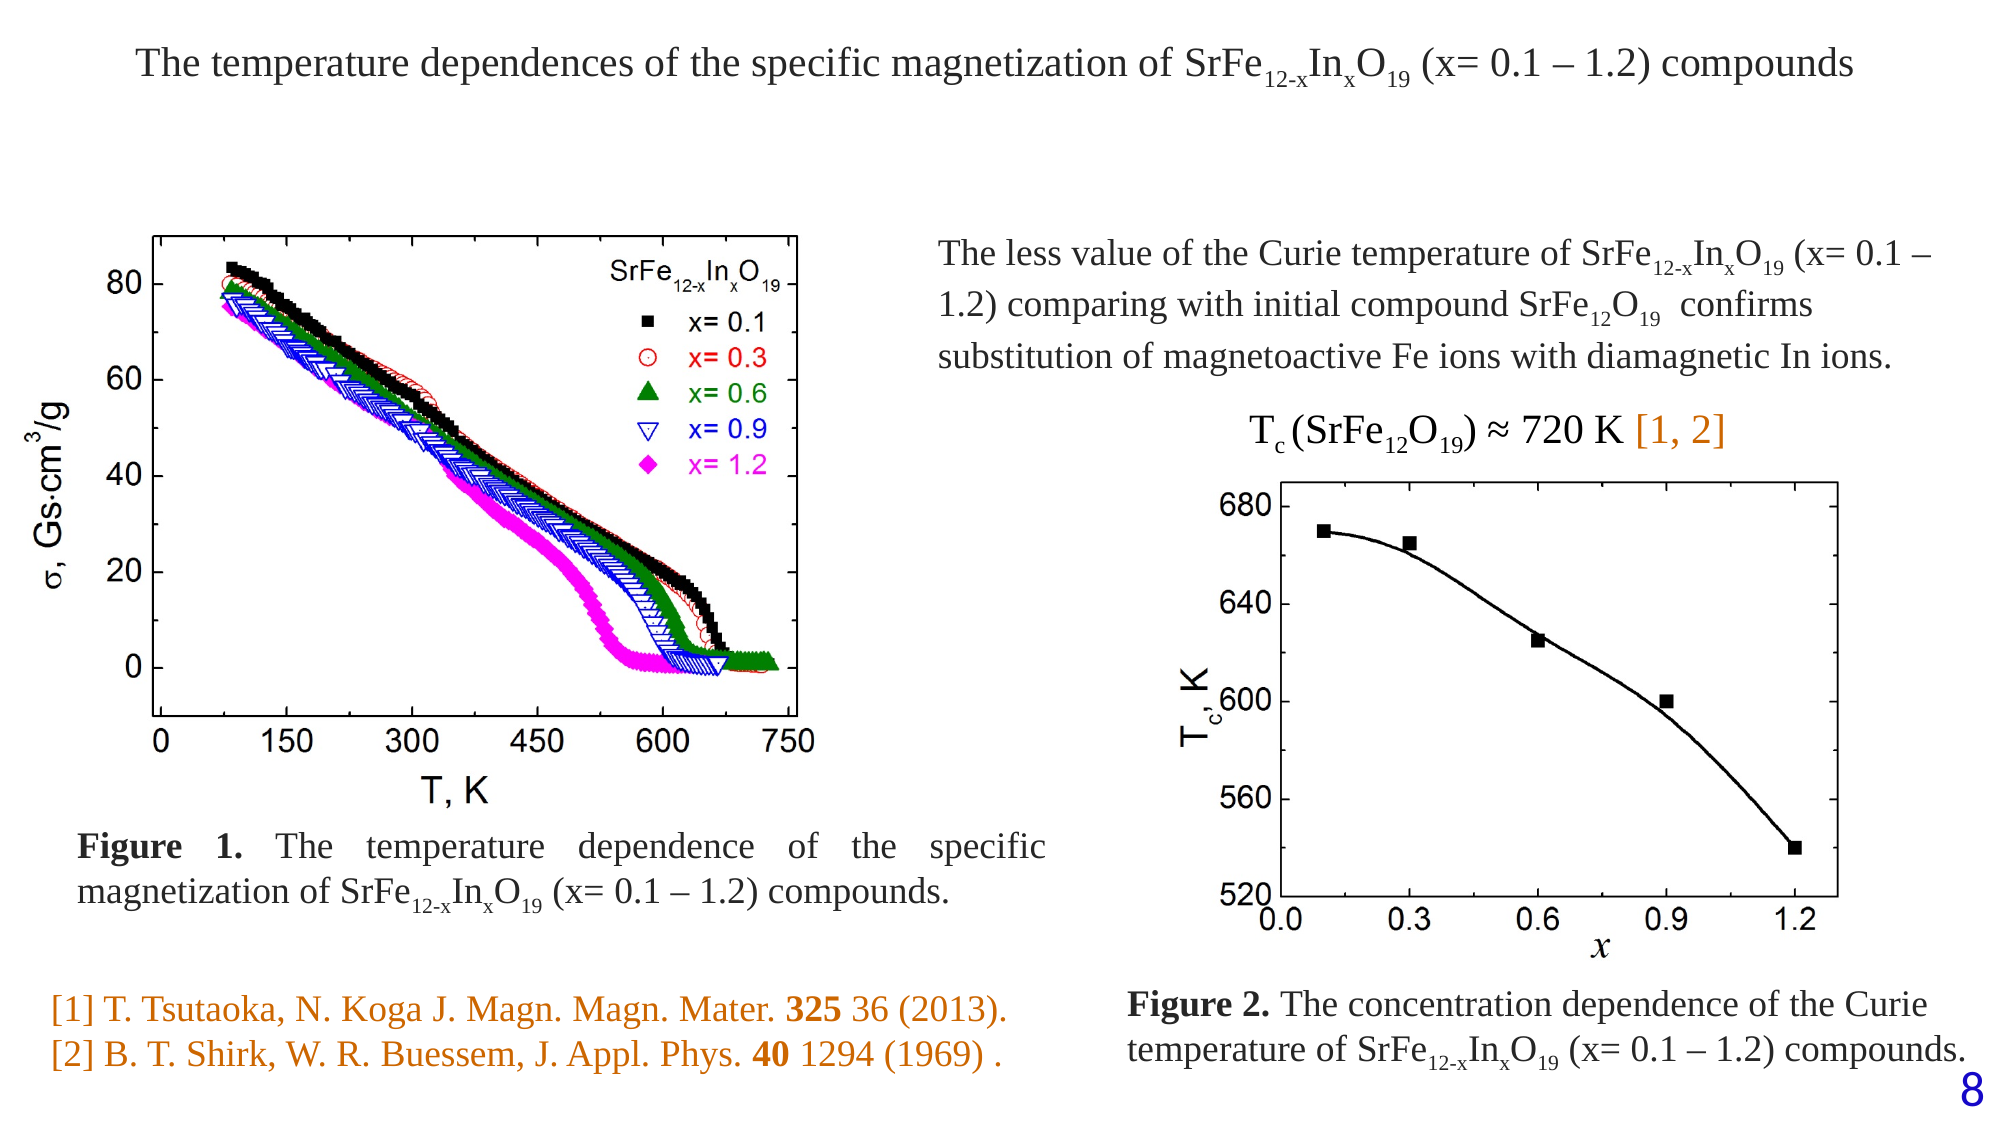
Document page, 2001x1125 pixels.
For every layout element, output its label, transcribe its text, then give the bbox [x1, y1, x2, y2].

text_box Figure 2. The concentration dependence of the Curie temperature of SrFe12-xInxO19 (x= 0.1 – 1.2) compounds. [1112, 971, 1992, 1082]
text_box 8 [1896, 1046, 2000, 1125]
picture [19, 222, 821, 815]
text_box [1] T. Tsutaoka, N. Koga J. Magn. Magn. Mater. 325 36 (2013). [2] B. T. Shirk, W. R. Buessem, J. Appl. Phys. 40 1294 (1969) . [36, 976, 1026, 1082]
text_box Figure 1. The temperature dependence of the specific magnetization of SrFe12-xInxO19 (x= 0.1 – 1.2) compounds. [62, 814, 1063, 925]
text_box Tc (SrFe12O19) ≈ 720 K [1, 2] [1234, 394, 1752, 467]
text_box The temperature dependences of the specific magnetization of SrFe12-xInxO19 (x= 0.1 – 1.2) compounds [52, 27, 1949, 100]
picture [1173, 470, 1856, 961]
text_box The less value of the Curie temperature of SrFe12-xInxO19 (x= 0.1 – 1.2) comparing with initial compound SrFe12O19 confirms substitution of magnetoactive Fe ions with diamagnetic In ions. [923, 220, 1949, 383]
